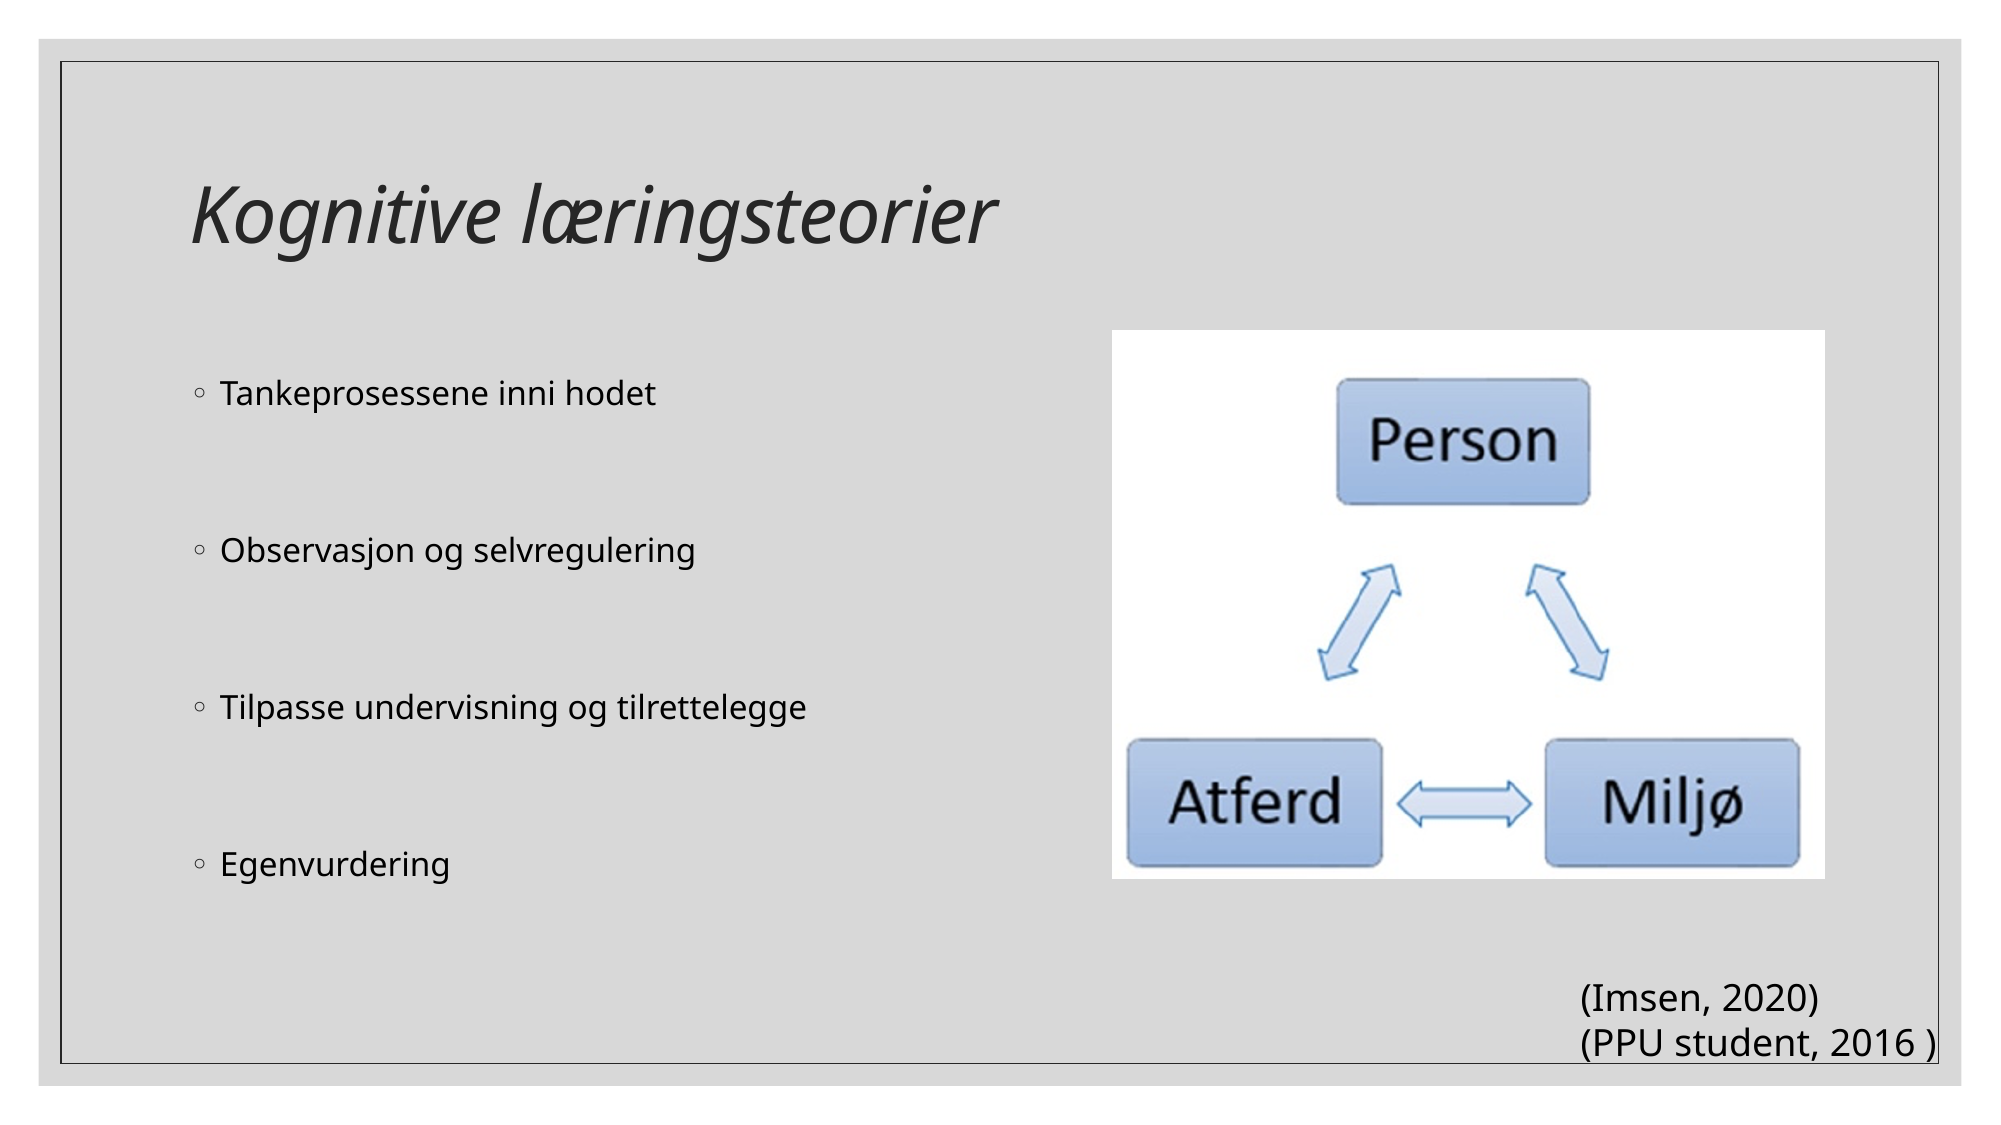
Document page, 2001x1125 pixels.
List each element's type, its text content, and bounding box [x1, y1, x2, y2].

list Tankeprosessene inni hodet Observasjon og selvregulering Tilpasse undervisning og tilrettelegge Egenvurdering [174, 345, 1825, 977]
text_box (Imsen, 2020) (PPU student, 2016 ) [1565, 966, 1975, 1072]
picture [1112, 330, 1825, 879]
title Kognitive læringsteorier [174, 105, 1825, 331]
